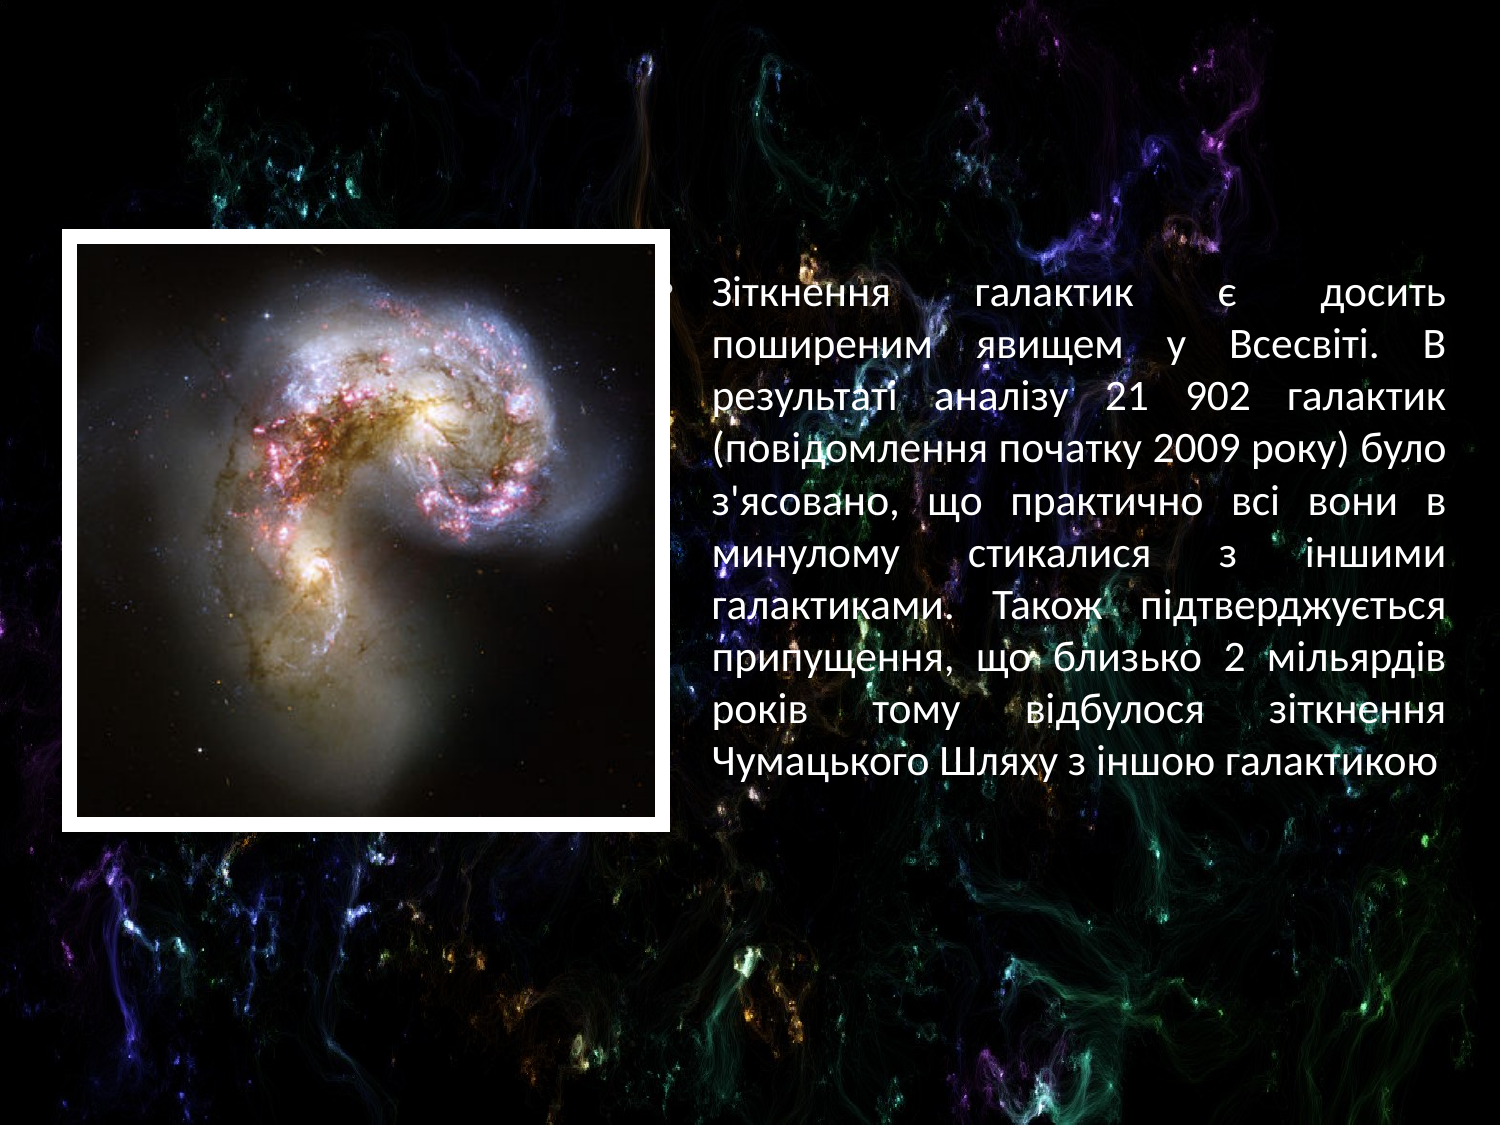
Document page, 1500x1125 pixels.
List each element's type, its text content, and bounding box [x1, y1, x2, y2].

picture [0, 0, 1500, 1125]
list Зіткнення галактик є досить поширеним явищем у Всесвіті. В результаті аналізу 21 902 галактик (повідомлення початку 2009 року) було з'ясовано, що практично всі вони в минулому стикалися з іншими галактиками. Також підтверджується припущення, що близько 2 мільярдів років тому відбулося зіткнення Чумацького Шляху з іншою галактикою [643, 255, 1463, 846]
